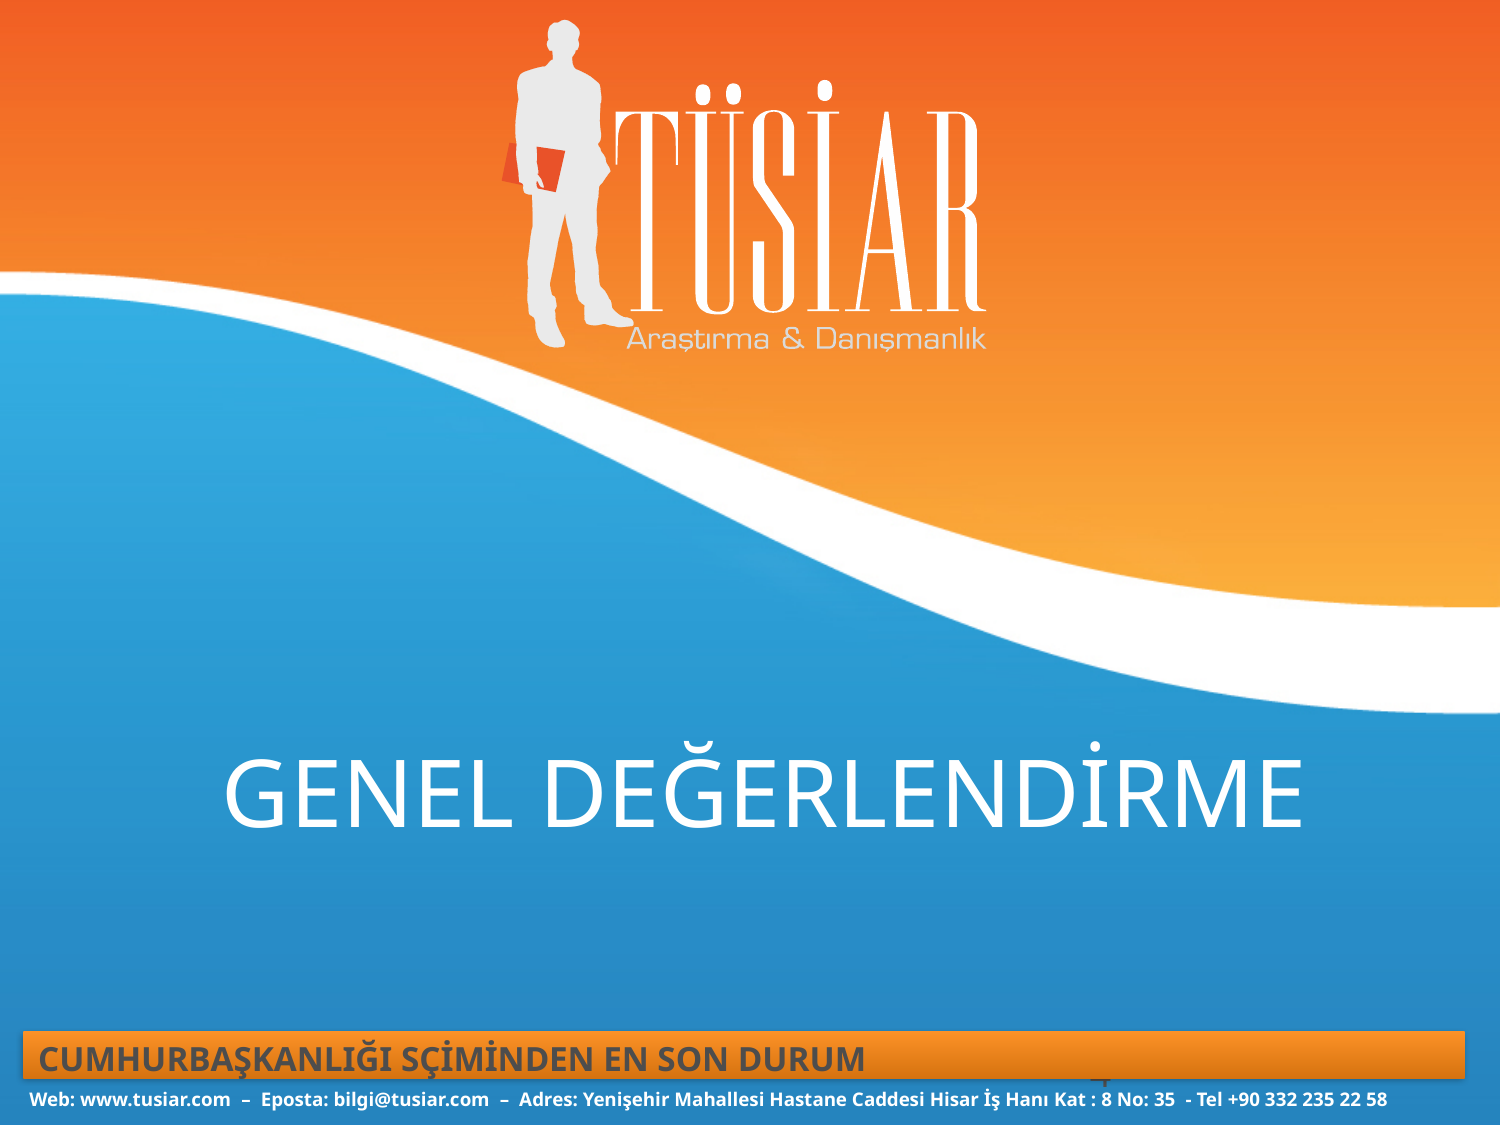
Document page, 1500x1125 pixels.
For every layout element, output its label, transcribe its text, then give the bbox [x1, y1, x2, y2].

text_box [14, 1031, 1500, 1125]
title GENEL DEĞERLENDİRME [44, 775, 1486, 917]
picture [0, 0, 1500, 1125]
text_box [500, 18, 988, 353]
